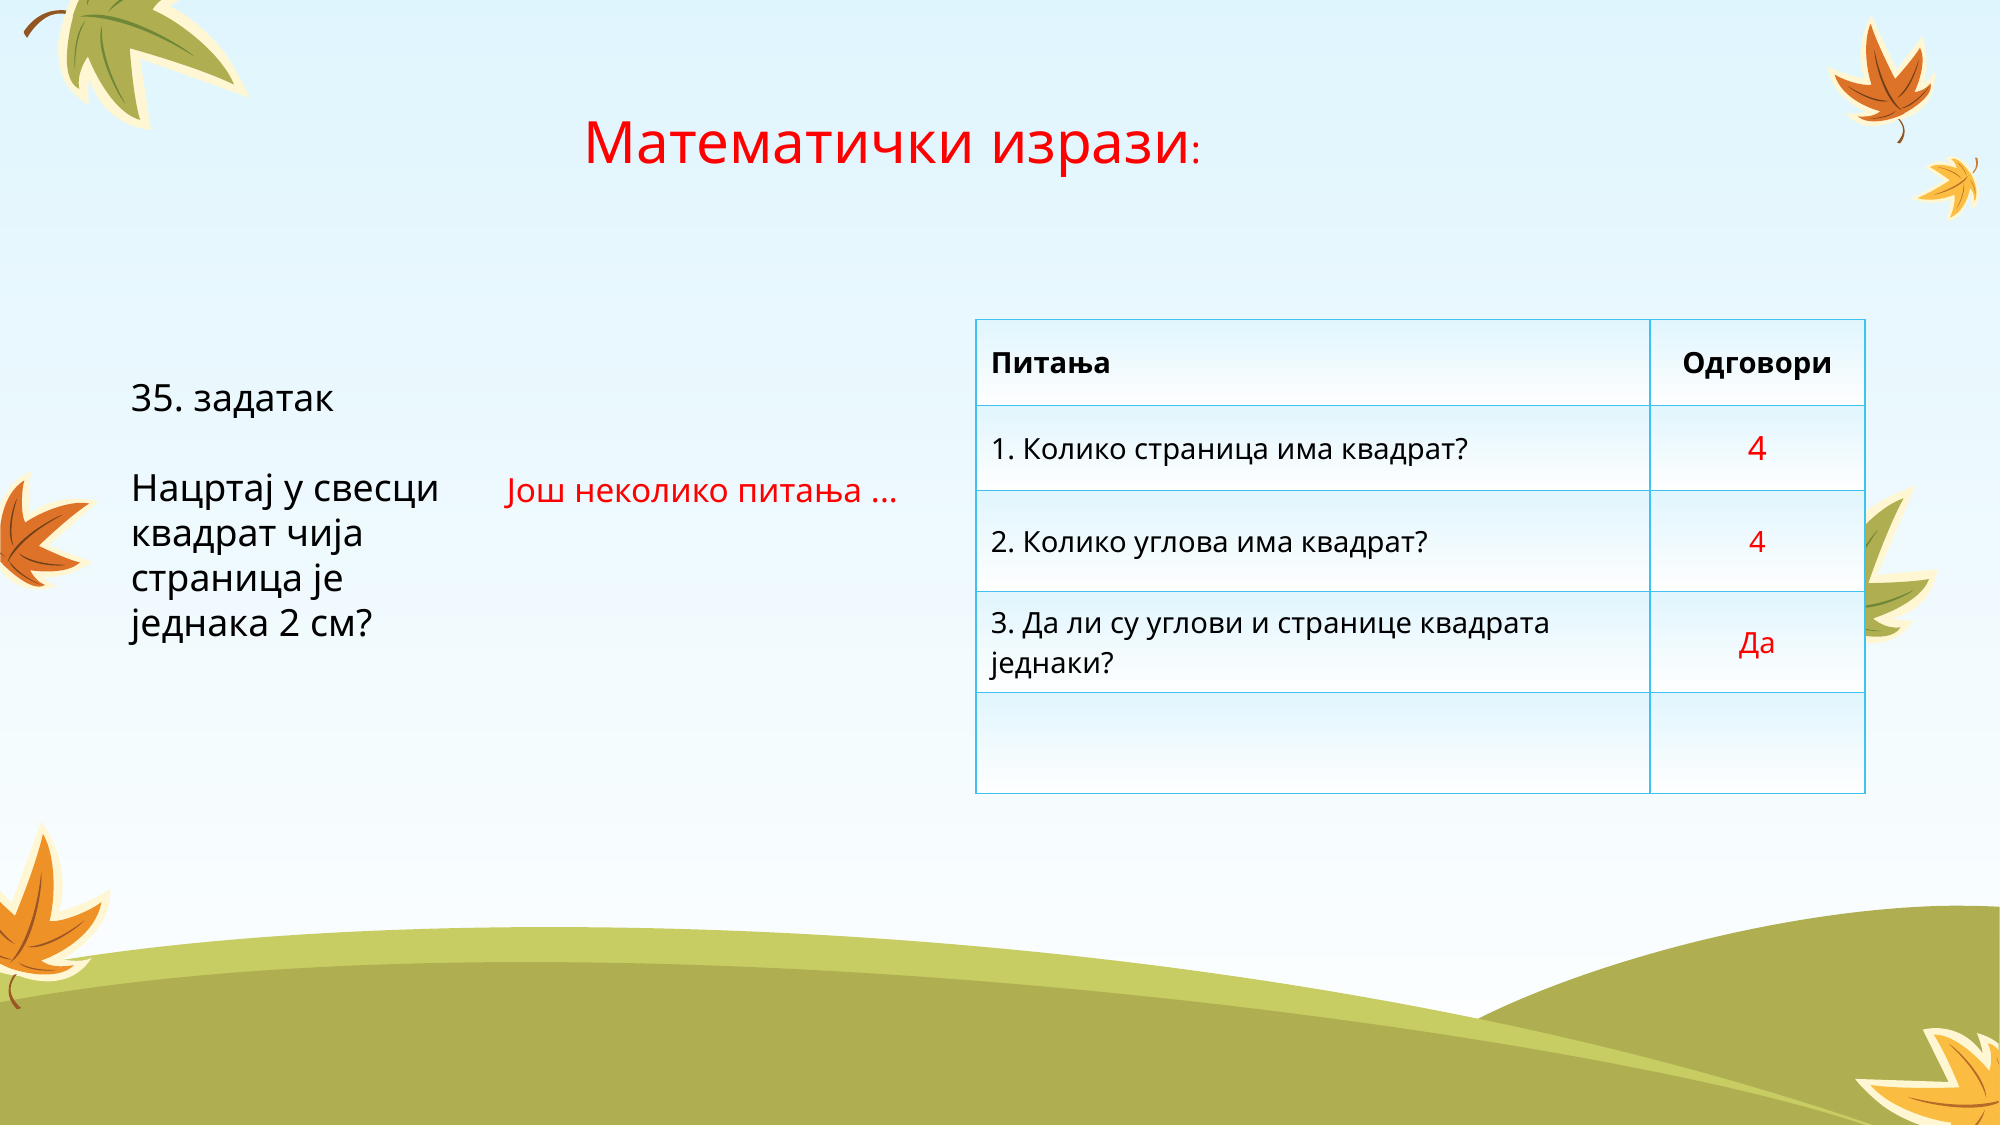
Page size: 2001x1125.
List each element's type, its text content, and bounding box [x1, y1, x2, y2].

table_header Одговори [1651, 320, 1864, 405]
text_box 35. задатак Нацртај у свесци квадрат чија страница је једнака 2 см? [115, 321, 492, 742]
table_cell 1. Колико страница има квадрат? [977, 406, 1649, 490]
text_box Још неколико питања ... [492, 462, 1000, 517]
table_header Питања [977, 320, 1649, 405]
table_cell Да [1651, 592, 1864, 692]
table_cell 2. Колико углова има квадрат? [977, 491, 1649, 591]
text_box Математички изрази: [569, 98, 1316, 183]
table_cell 4 [1651, 491, 1864, 591]
table_cell 4 [1651, 406, 1864, 490]
table_cell [1651, 693, 1864, 793]
table_cell [977, 693, 1649, 793]
table_cell 3. Да ли су углови и странице квадрата једнаки? [977, 592, 1649, 692]
